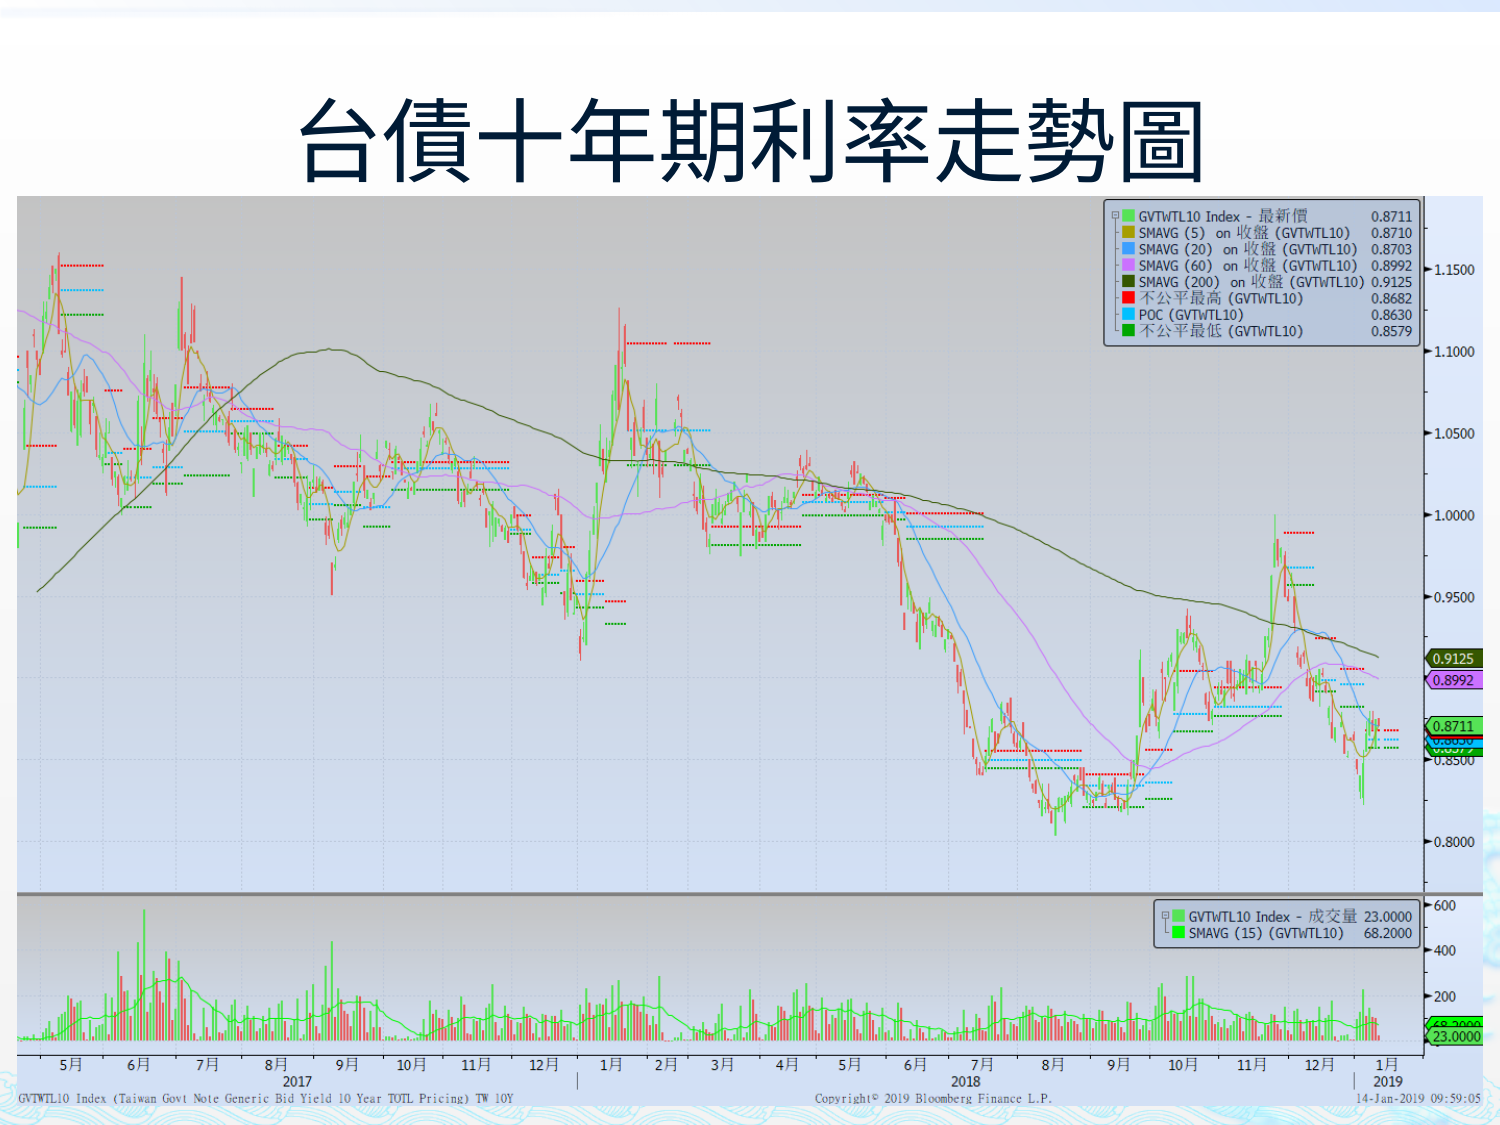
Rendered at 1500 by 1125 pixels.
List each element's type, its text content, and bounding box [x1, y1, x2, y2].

picture [17, 195, 1483, 1107]
title 台債十年期利率走勢圖 [75, 45, 1425, 195]
